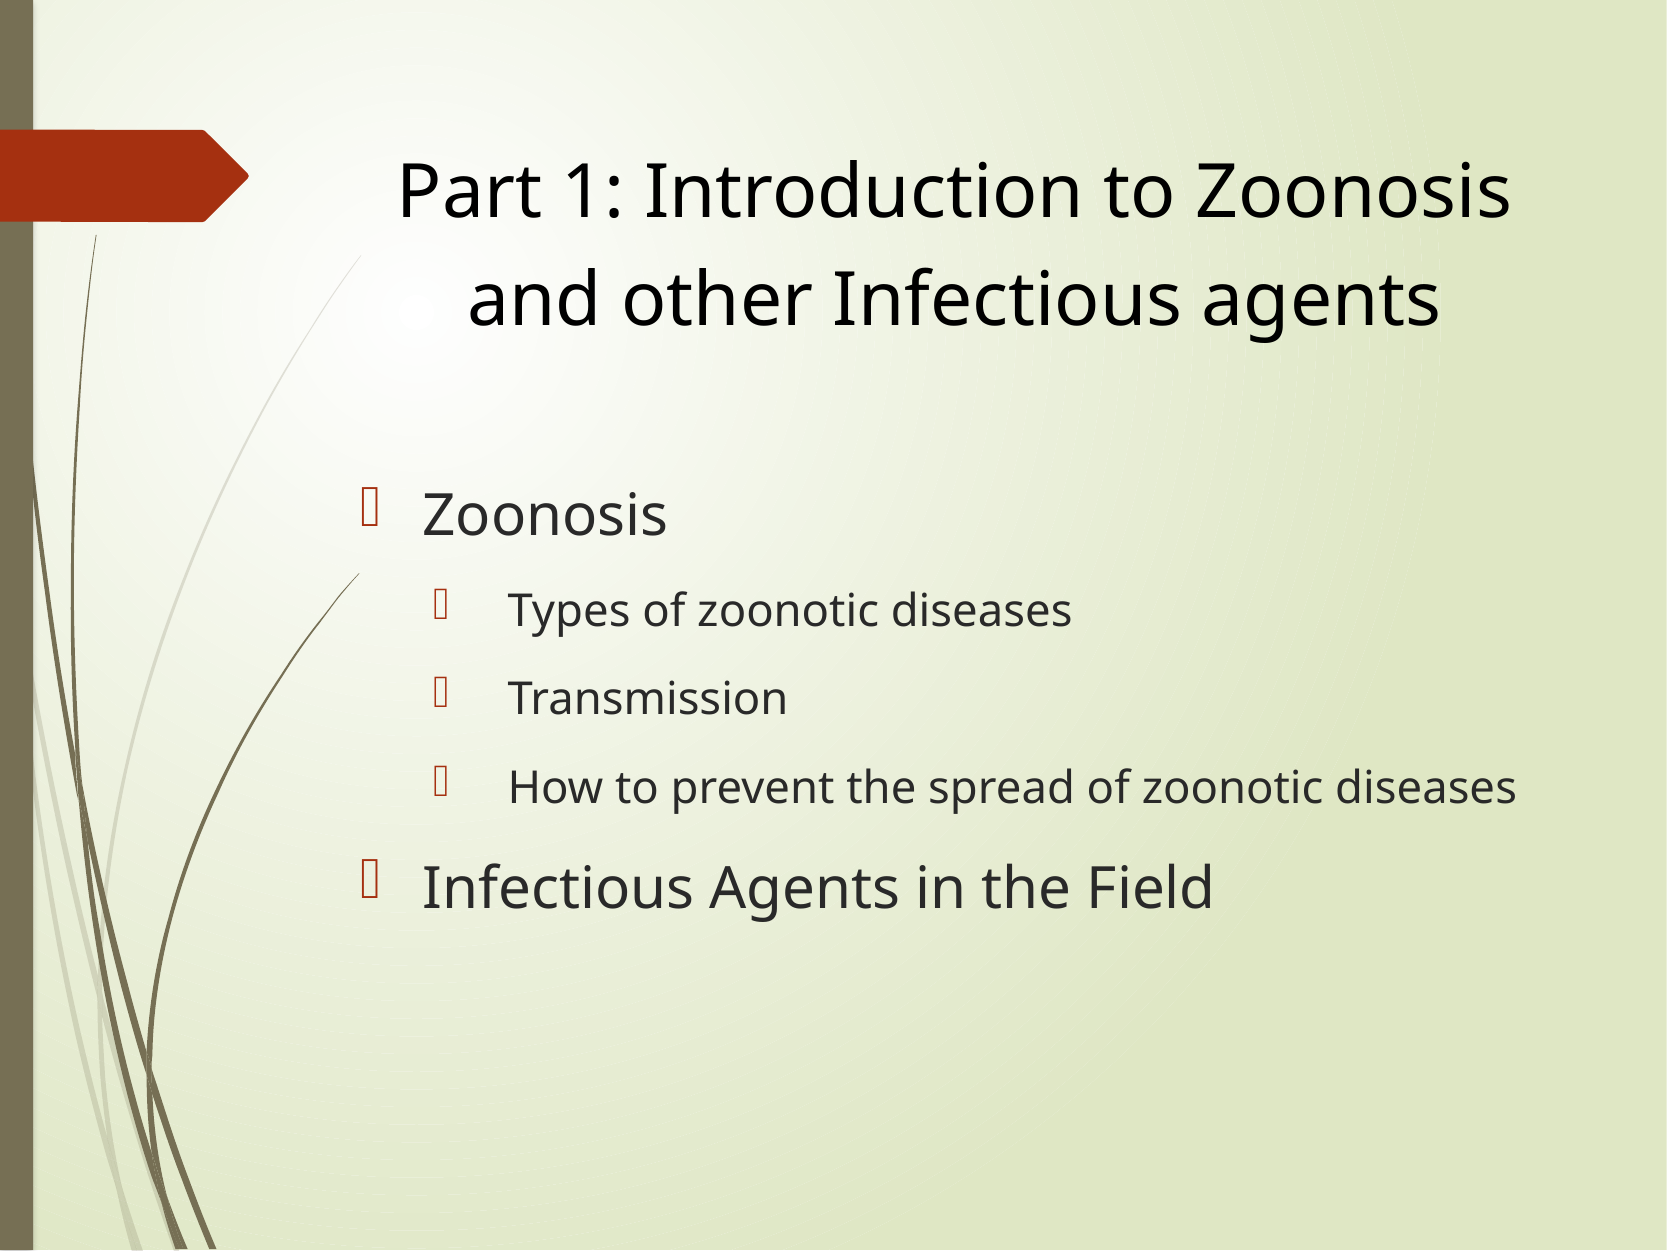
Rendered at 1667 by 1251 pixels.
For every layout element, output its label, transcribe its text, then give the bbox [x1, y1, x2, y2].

list Zoonosis Types of zoonotic diseases Transmission How to prevent the spread of zoonotic diseases Infectious Agents in the Field [354, 388, 1556, 1078]
title Part 1: Introduction to Zoonosis and other Infectious agents [354, 113, 1556, 348]
